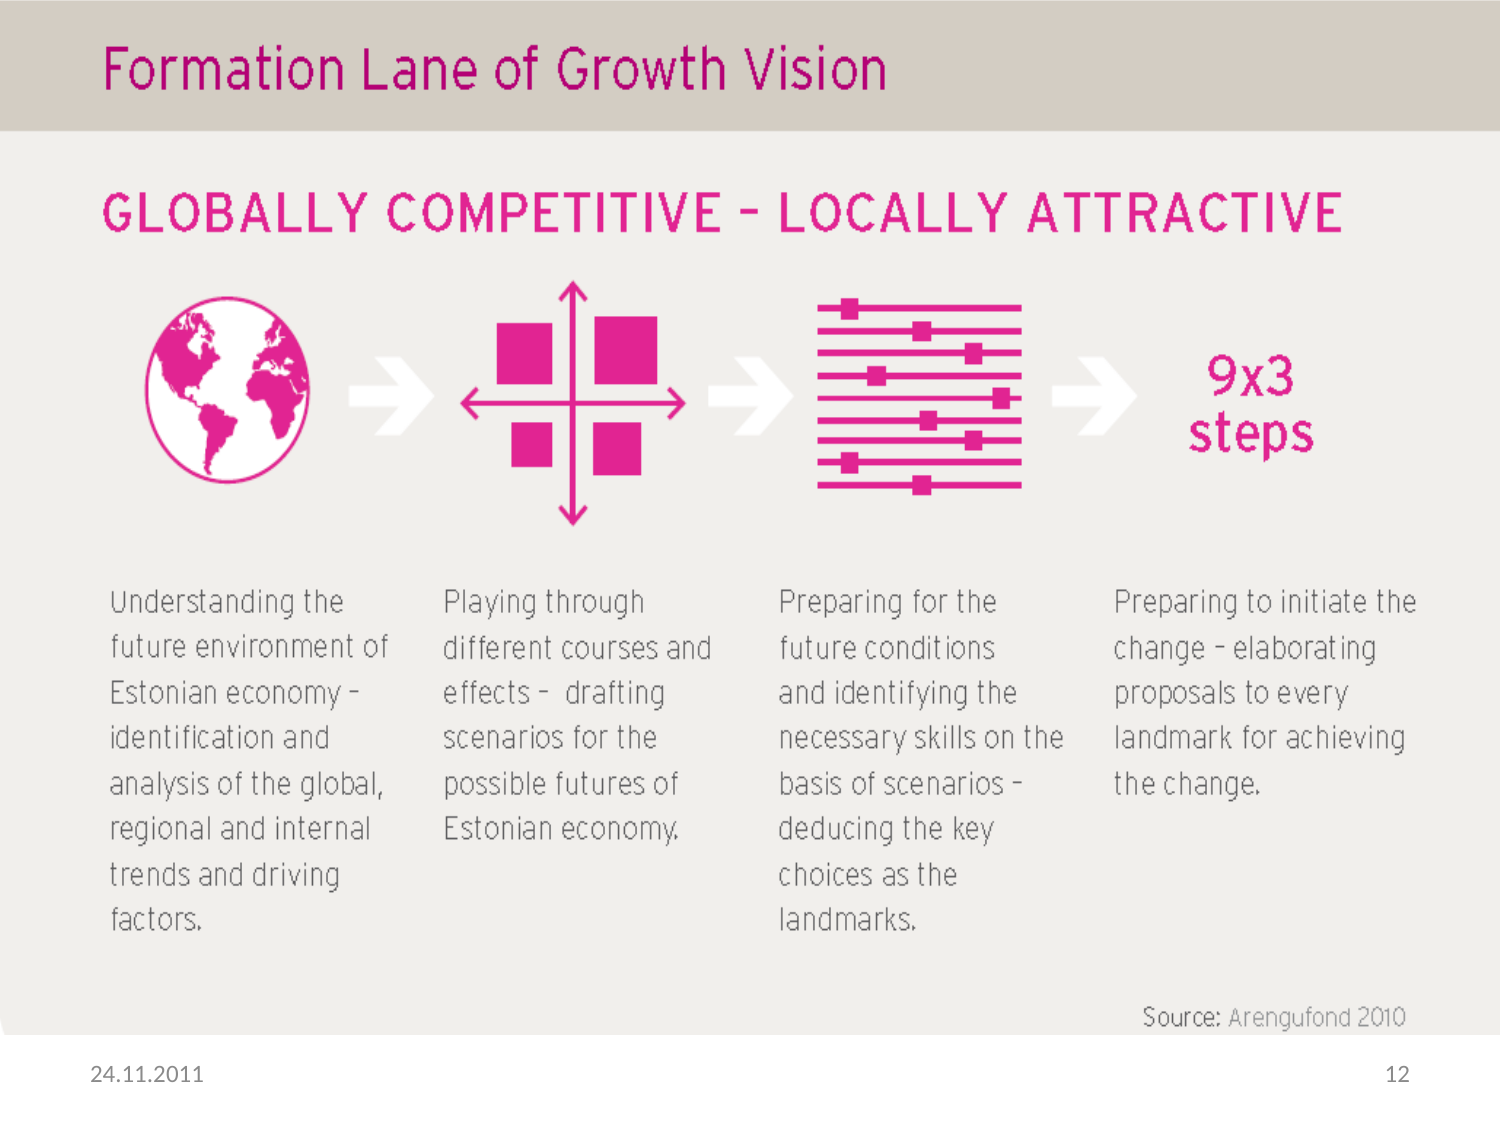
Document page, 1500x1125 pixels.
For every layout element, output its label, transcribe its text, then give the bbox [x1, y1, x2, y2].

picture [0, 0, 1500, 1036]
slide_number 12 [1074, 1044, 1425, 1103]
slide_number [75, 1044, 425, 1103]
